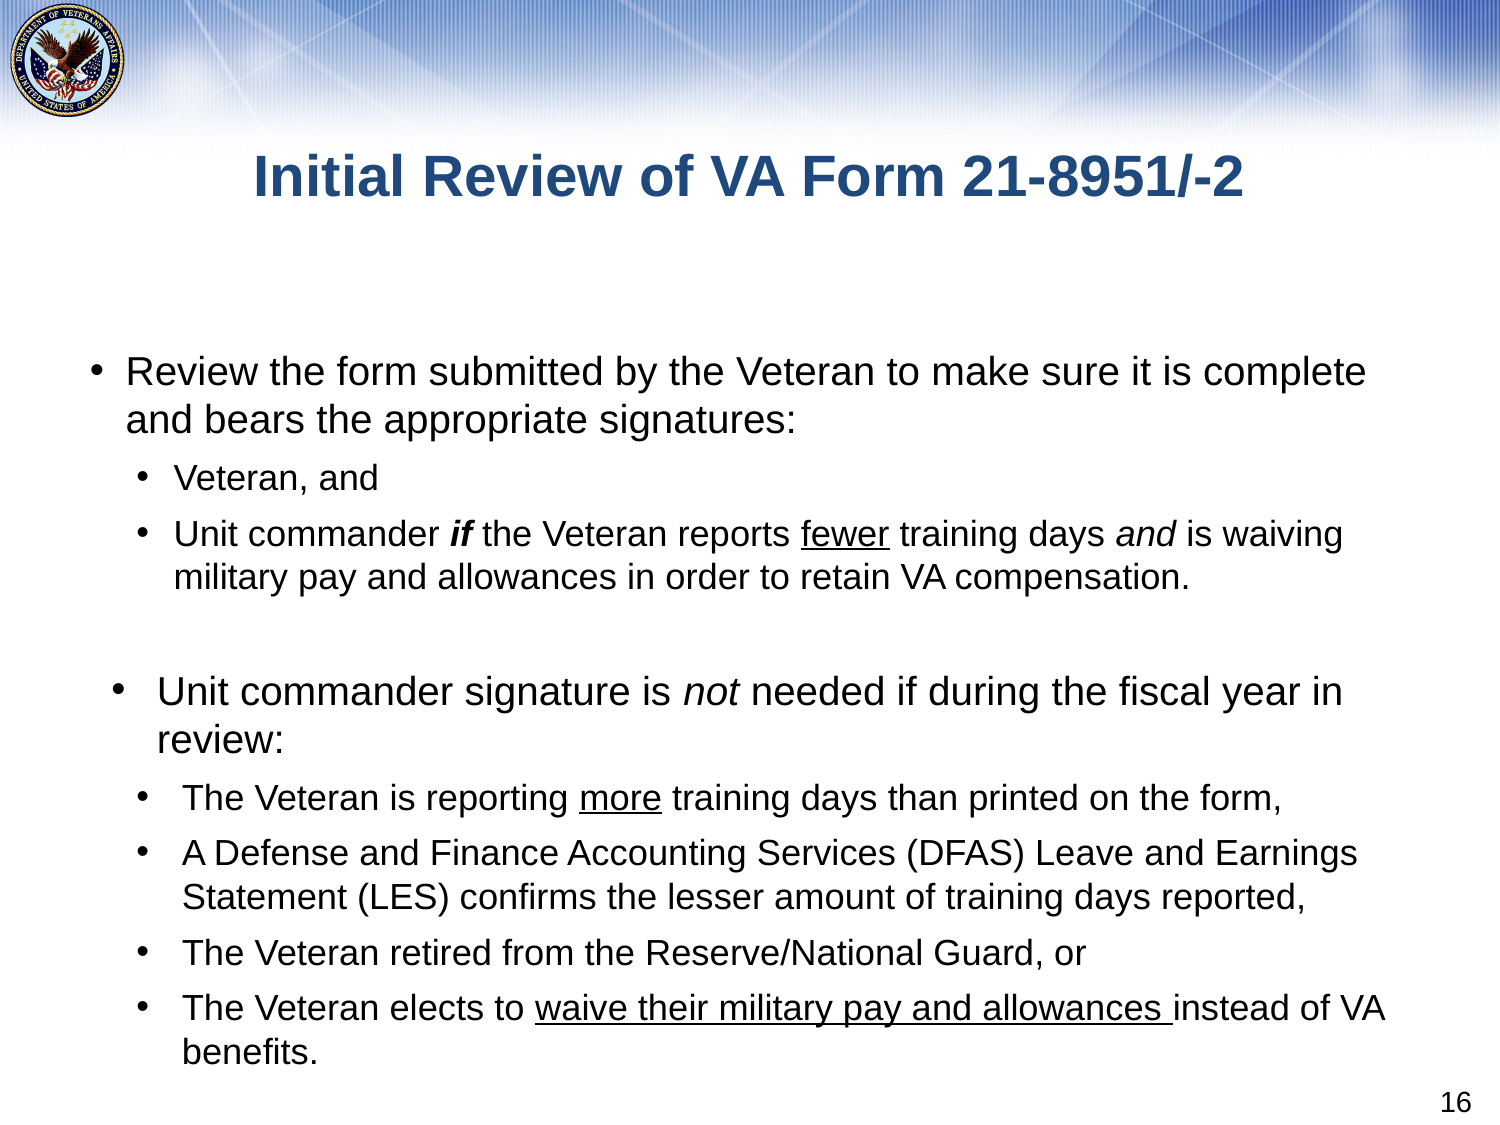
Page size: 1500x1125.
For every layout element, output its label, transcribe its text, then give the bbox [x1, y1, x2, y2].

picture [0, 309, 1500, 1062]
picture [0, 0, 1500, 130]
title Initial Review of VA Form 21-8951/-2 [0, 130, 1500, 309]
slide_number 16 [1136, 1083, 1487, 1125]
list Review the form submitted by the Veteran to make sure it is complete and bears the appropriate signatures: Veteran, and Unit commander if the Veteran reports fewer training days and is waiving military pay and allowances in order to retain VA compensation. Unit commander signature is not needed if during the fiscal year in review: The Veteran is reporting more training days than printed on the form, A Defense and Finance Accounting Services (DFAS) Leave and Earnings Statement (LES) confirms the lesser amount of training days reported, The Veteran retired from the Reserve/National Guard, or The Veteran elects to waive their military pay and allowances instead of VA benefits. [75, 337, 1425, 1083]
